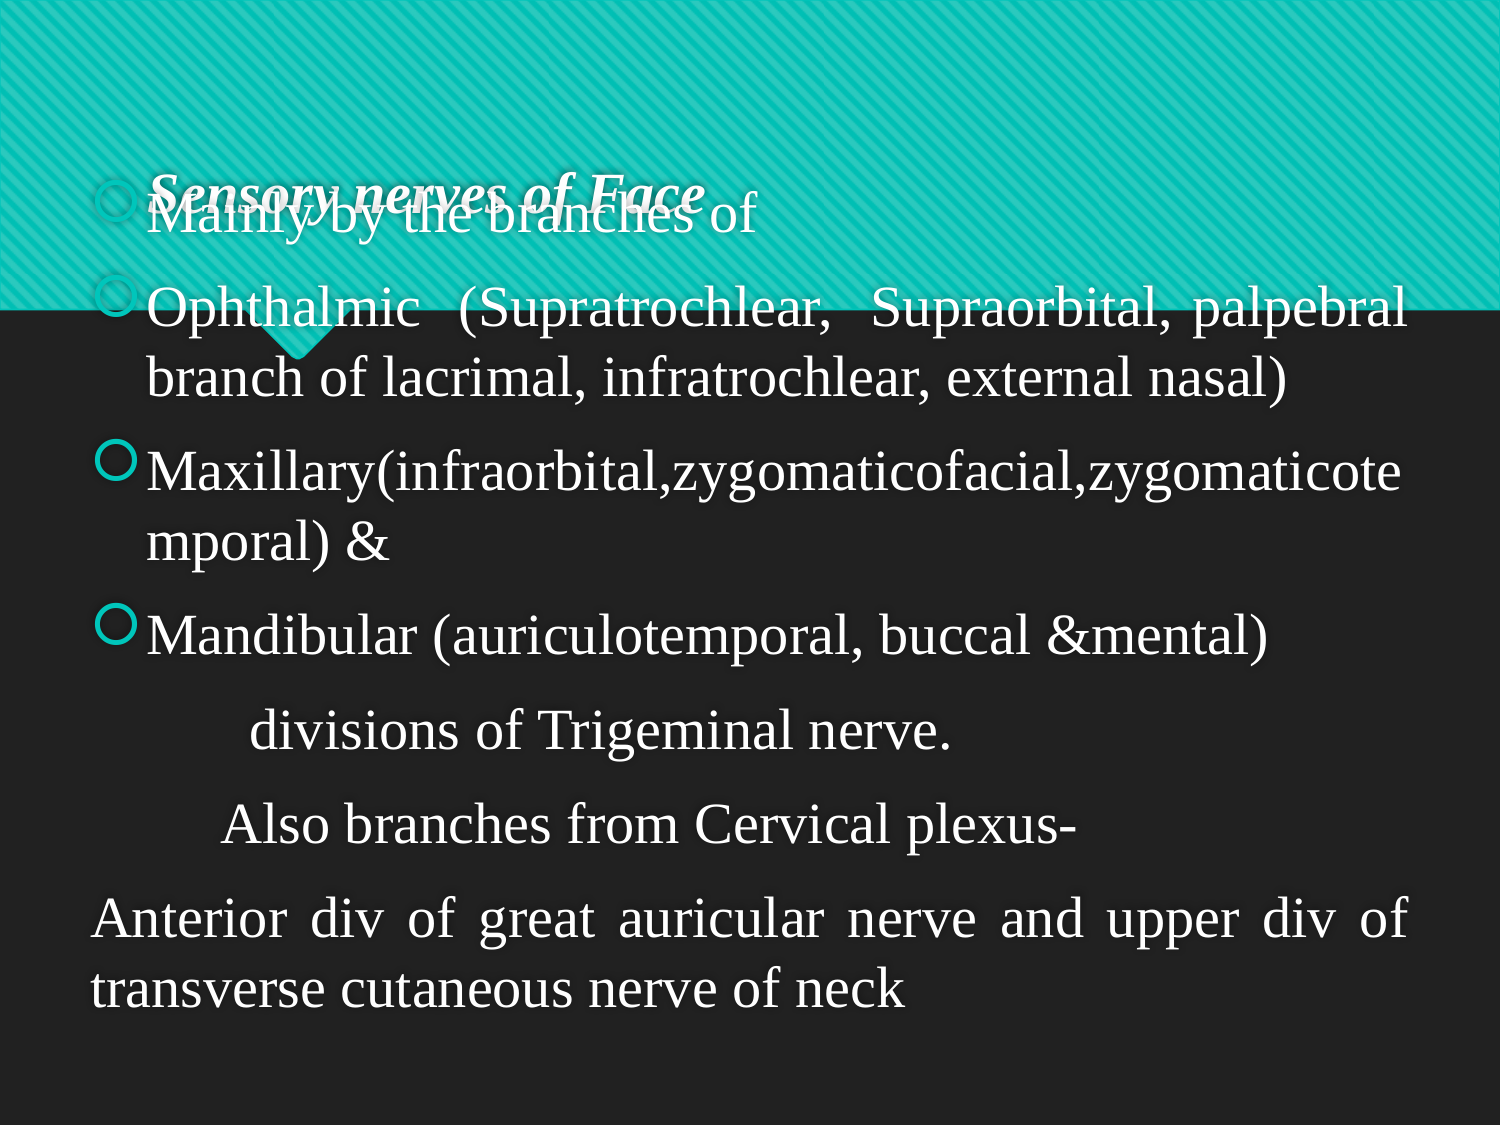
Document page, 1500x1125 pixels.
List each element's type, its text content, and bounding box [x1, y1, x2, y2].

title Sensory nerves of Face [132, 73, 1368, 205]
list Mainly by the branches of Ophthalmic (Supratrochlear, Supraorbital, palpebral branch of lacrimal, infratrochlear, external nasal) Maxillary(infraorbital,zygomaticofacial,zygomaticotemporal) & Mandibular (auriculotemporal, buccal &mental) divisions of Trigeminal nerve. Also branches from Cervical plexus- Anterior div of great auricular nerve and upper div of transverse cutaneous nerve of neck [75, 212, 1425, 1075]
